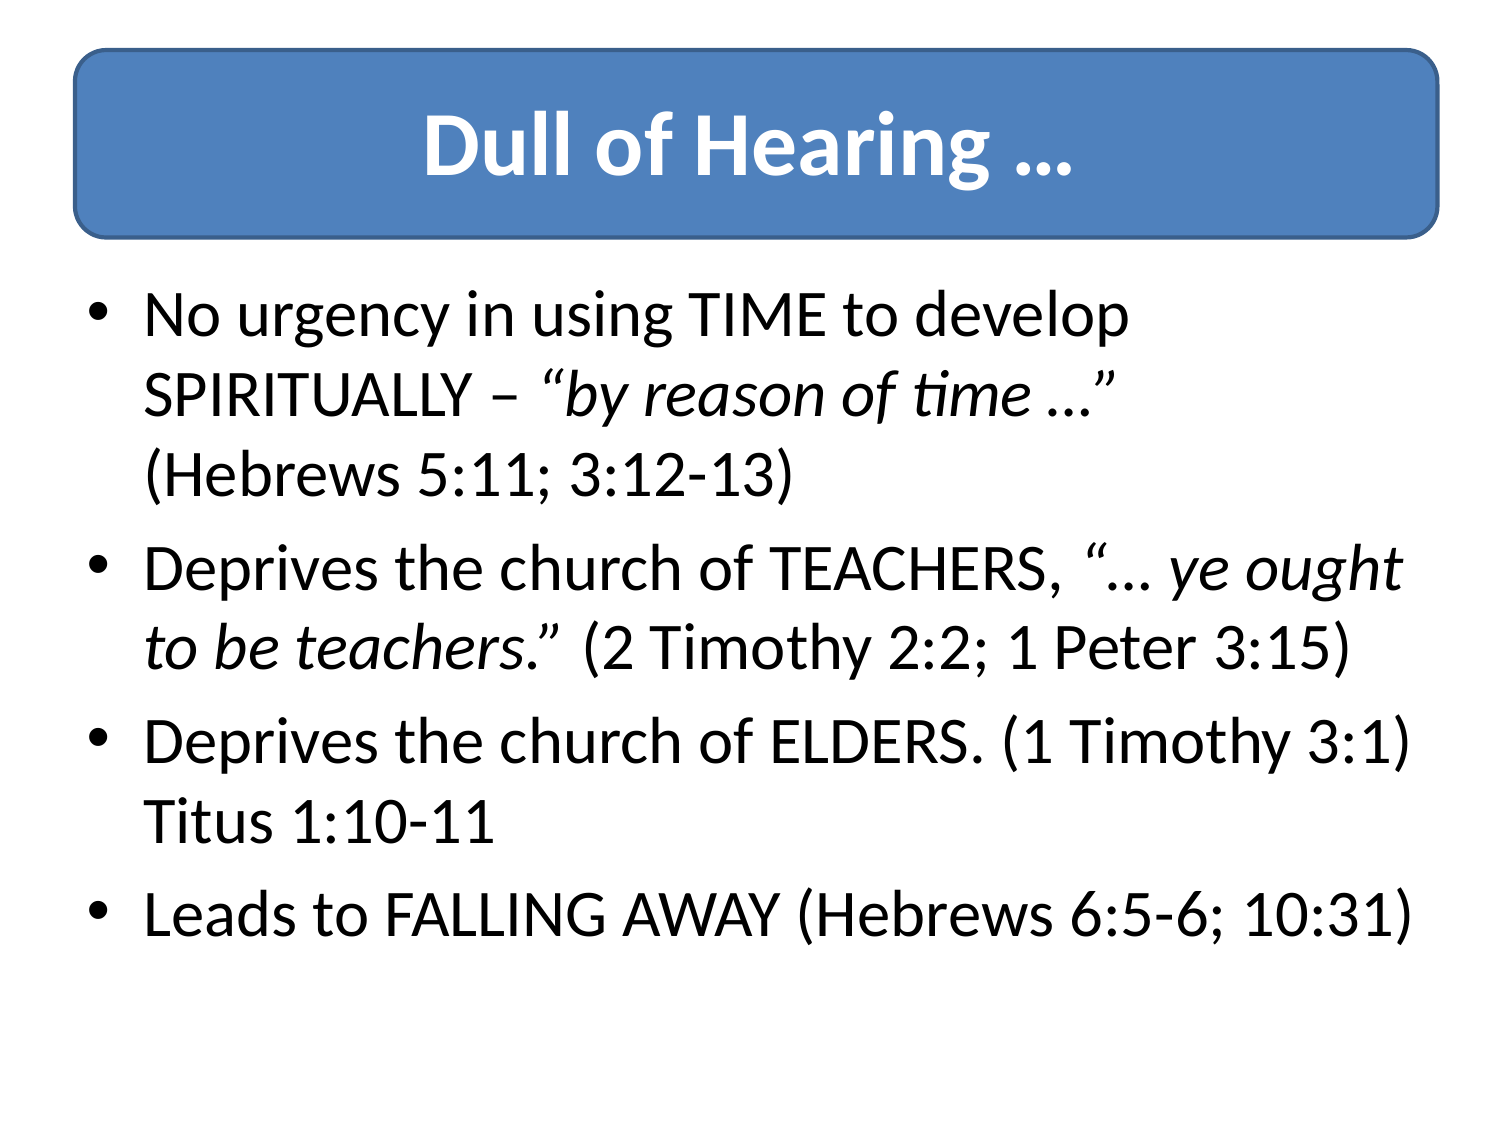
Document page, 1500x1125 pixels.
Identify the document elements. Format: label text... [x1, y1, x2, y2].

list No urgency in using TIME to develop SPIRITUALLY – “by reason of time …” (Hebrews 5:11; 3:12-13) Deprives the church of TEACHERS, “… ye ought to be teachers.” (2 Timothy 2:2; 1 Peter 3:15) Deprives the church of ELDERS. (1 Timothy 3:1) Titus 1:10-11 Leads to FALLING AWAY (Hebrews 6:5-6; 10:31) [71, 262, 1435, 958]
title Dull of Hearing … [75, 45, 1425, 233]
text_box [86, 53, 1440, 240]
